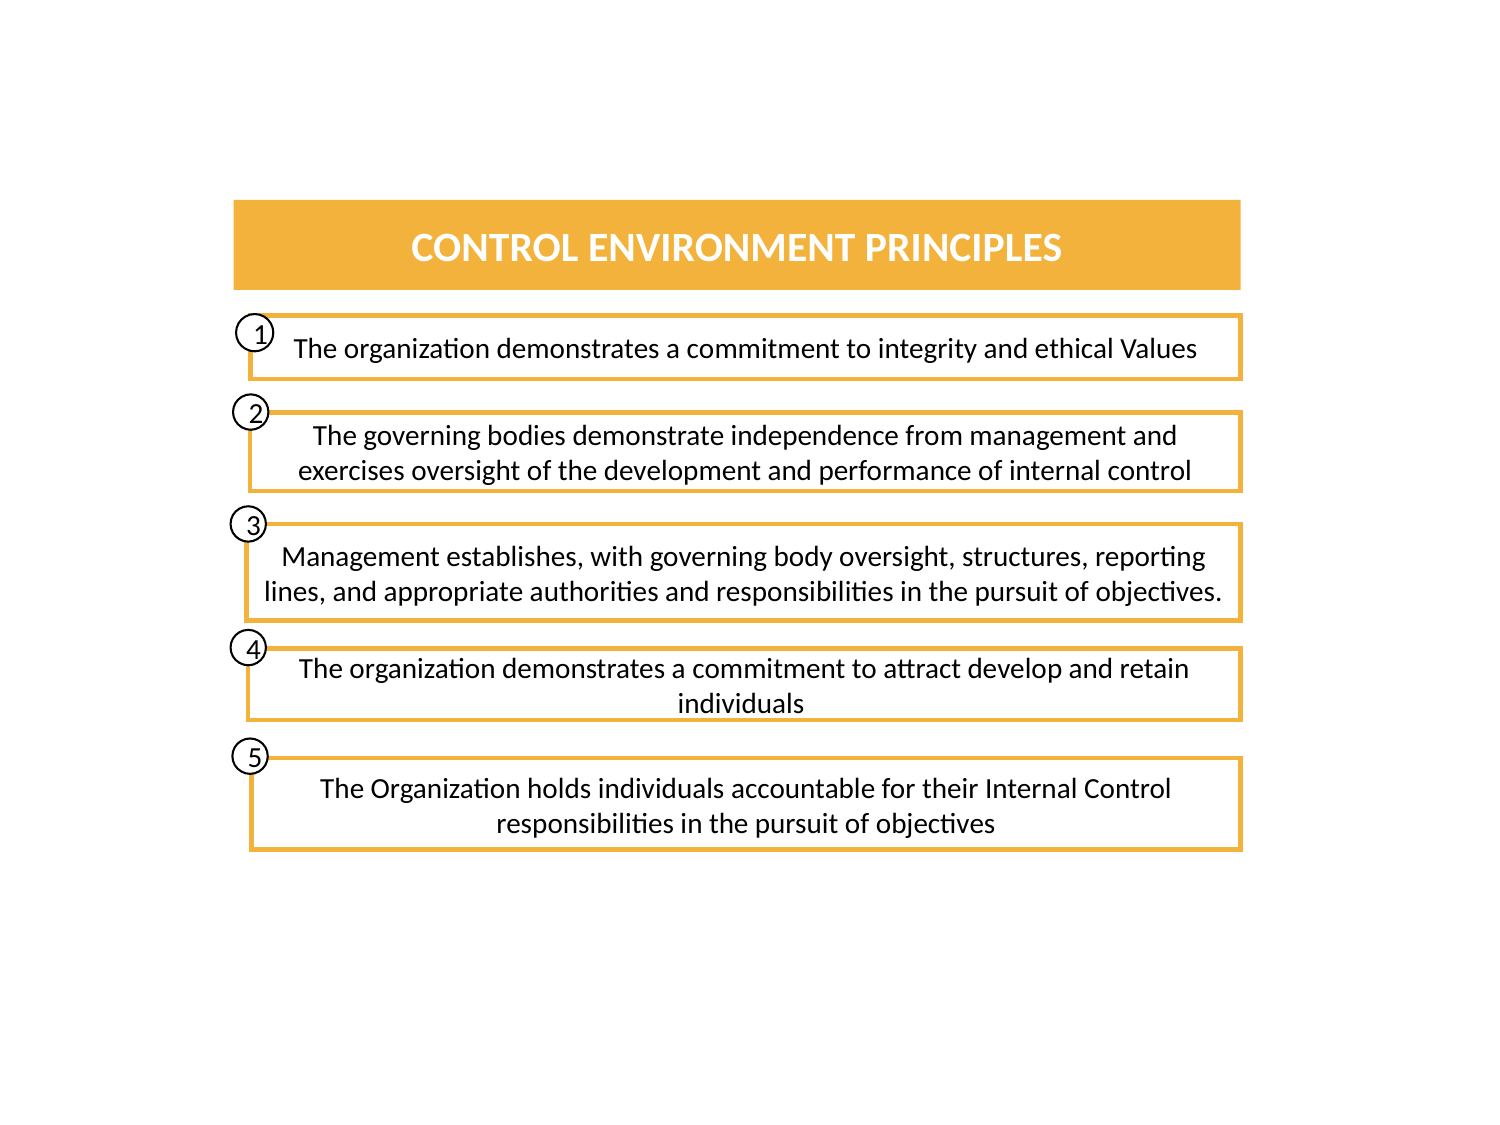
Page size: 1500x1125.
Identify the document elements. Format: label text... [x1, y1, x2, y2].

text_box The Organization holds individuals accountable for their Internal Control responsibilities in the pursuit of objectives [251, 757, 1242, 851]
text_box The governing bodies demonstrate independence from management and exercises oversight of the development and performance of internal control [249, 411, 1242, 492]
text_box 1 [235, 313, 275, 353]
text_box The organization demonstrates a commitment to attract develop and retain individuals [247, 647, 1242, 721]
text_box 5 [231, 737, 269, 775]
text_box CONTROL ENVIRONMENT PRINCIPLES [233, 199, 1242, 291]
text_box 2 [231, 393, 270, 431]
text_box Management establishes, with governing body oversight, structures, reporting lines, and appropriate authorities and responsibilities in the pursuit of objectives. [246, 523, 1242, 621]
text_box 4 [229, 628, 267, 667]
text_box The organization demonstrates a commitment to integrity and ethical Values [250, 314, 1242, 380]
text_box 3 [229, 505, 267, 543]
